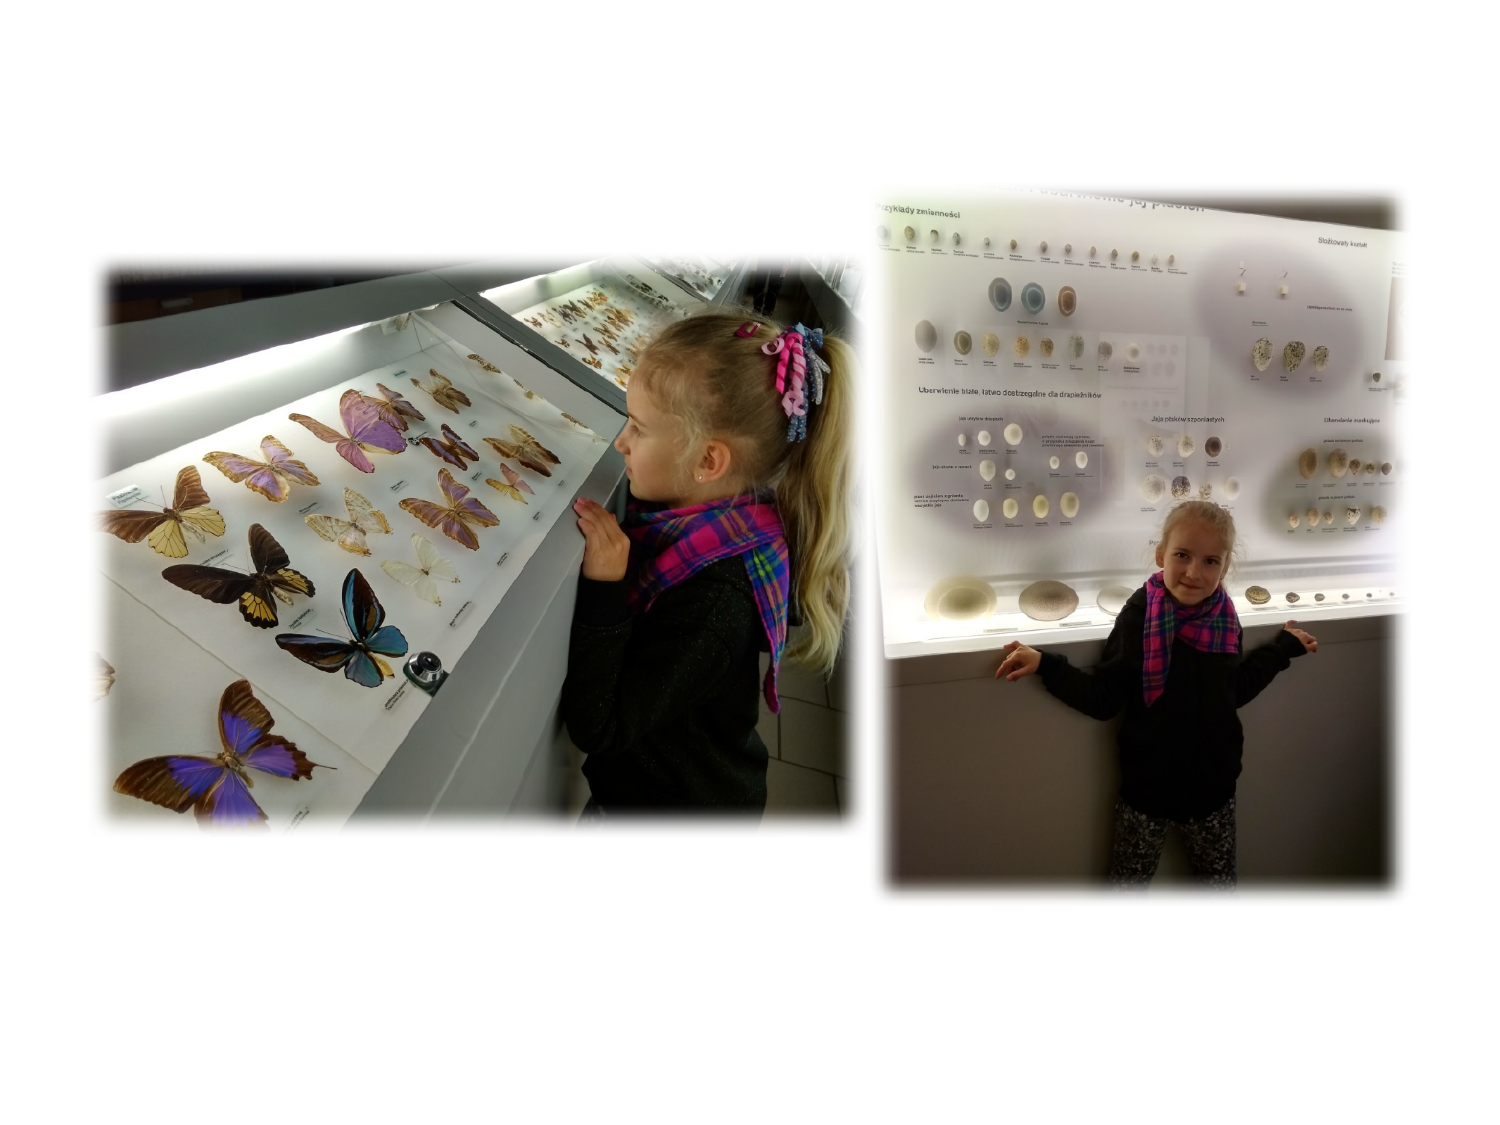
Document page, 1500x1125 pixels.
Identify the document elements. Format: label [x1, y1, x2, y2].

list [86, 251, 862, 838]
picture [867, 182, 1412, 907]
